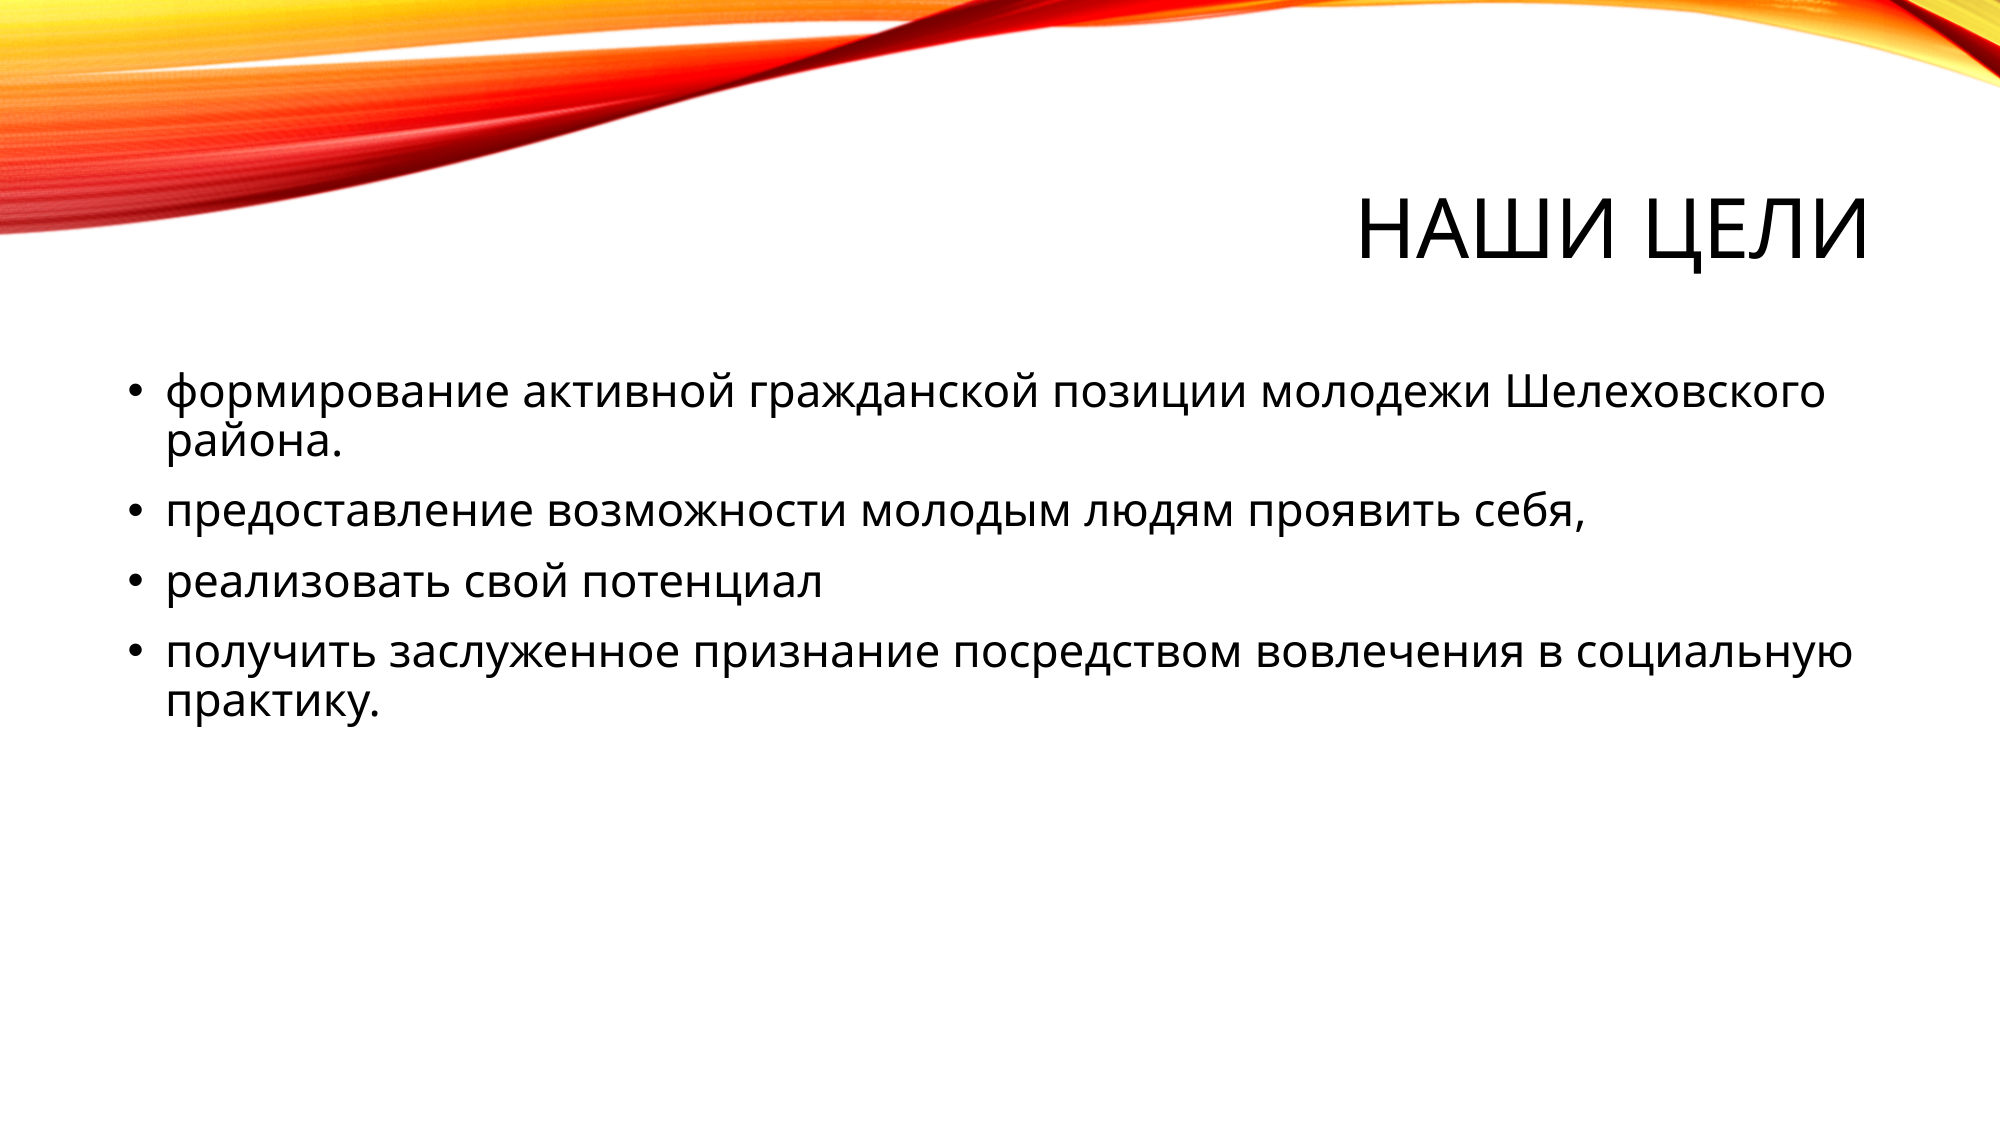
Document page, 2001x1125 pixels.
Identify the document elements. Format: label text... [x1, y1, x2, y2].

list формирование активной гражданской позиции молодежи Шелеховского района. предоставление возможности молодым людям проявить себя, реализовать свой потенциал получить заслуженное признание посредством вовлечения в социальную практику. [112, 360, 1888, 1021]
title Наши цели [474, 125, 1888, 338]
picture [0, 0, 2000, 237]
